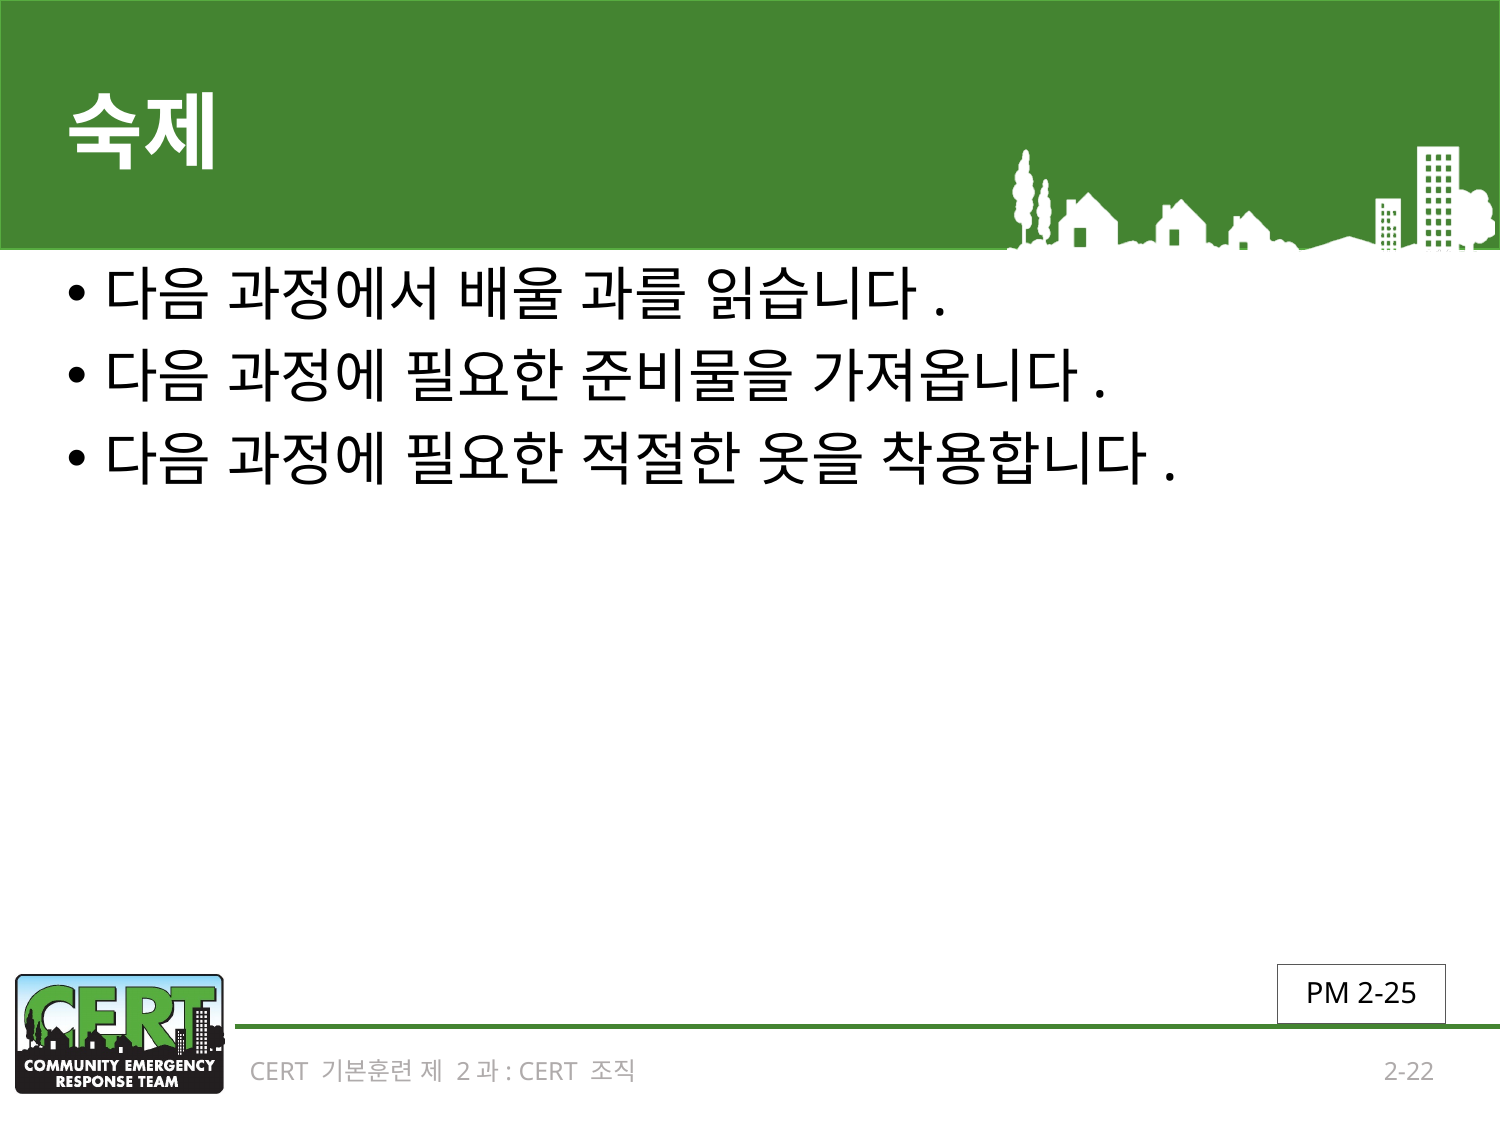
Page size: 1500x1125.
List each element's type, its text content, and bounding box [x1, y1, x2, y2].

picture [14, 973, 225, 1094]
list 다음 과정에서 배울 과를 읽습니다. 다음 과정에 필요한 준비물을 가져옵니다. 다음 과정에 필요한 적절한 옷을 착용합니다. [51, 249, 1449, 1034]
picture [1004, 139, 1500, 252]
list 2-22 [1153, 1047, 1450, 1098]
title 숙제 [51, 52, 1005, 220]
list CERT 기본훈련 제 2과: CERT 조직 [234, 1047, 963, 1098]
list PM 2-25 [1277, 964, 1446, 1024]
